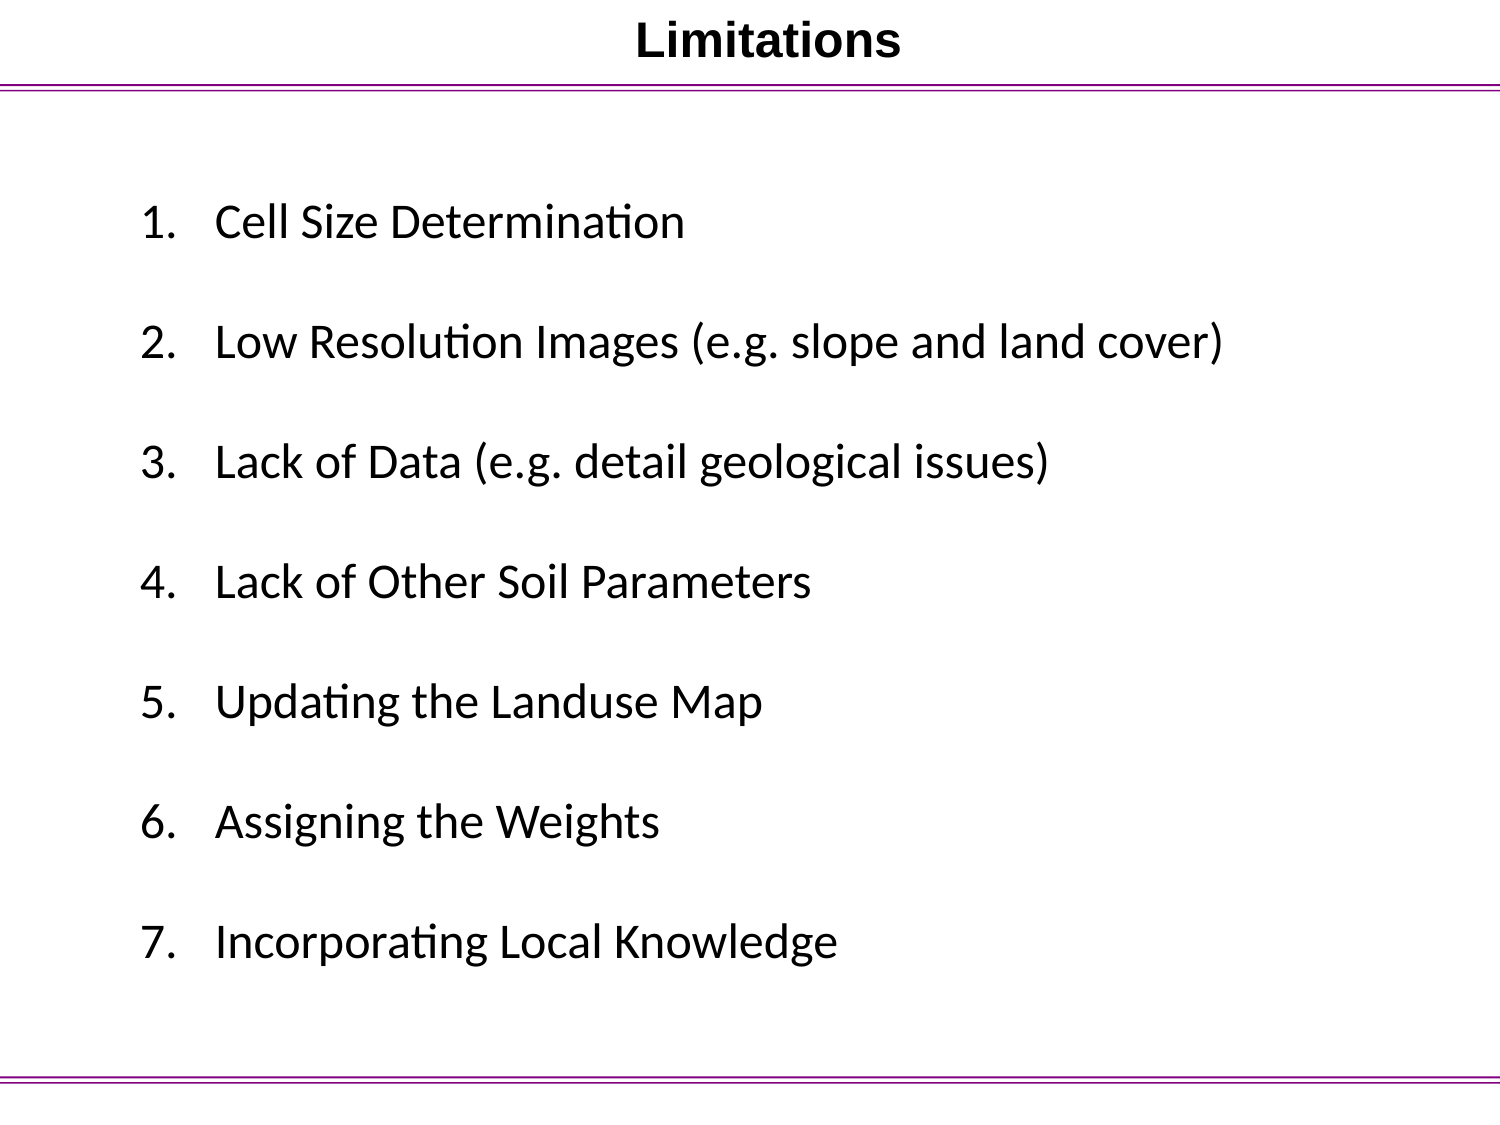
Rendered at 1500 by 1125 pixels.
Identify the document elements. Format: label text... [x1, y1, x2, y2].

text_box Limitations [225, 0, 1313, 76]
text_box Cell Size Determination Low Resolution Images (e.g. slope and land cover) Lack of Data (e.g. detail geological issues) Lack of Other Soil Parameters Updating the Landuse Map Assigning the Weights Incorporating Local Knowledge [124, 180, 1400, 976]
